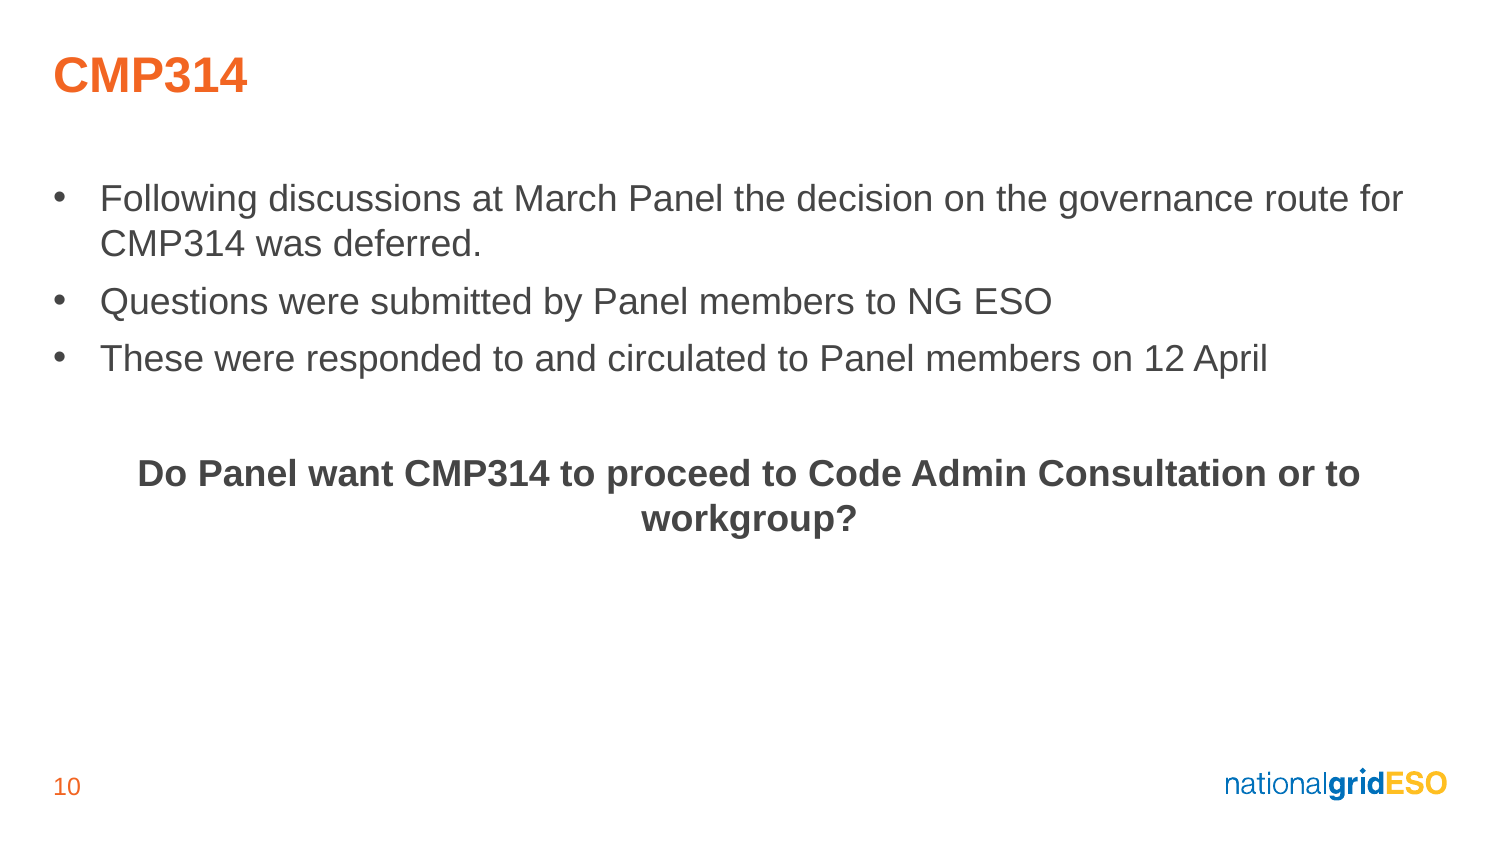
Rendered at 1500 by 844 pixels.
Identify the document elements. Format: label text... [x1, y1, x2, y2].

list Following discussions at March Panel the decision on the governance route for CMP314 was deferred. Questions were submitted by Panel members to NG ESO These were responded to and circulated to Panel members on 12 April Do Panel want CMP314 to proceed to Code Admin Consultation or to workgroup? [53, 174, 1447, 601]
title CMP314 [53, 54, 1447, 103]
